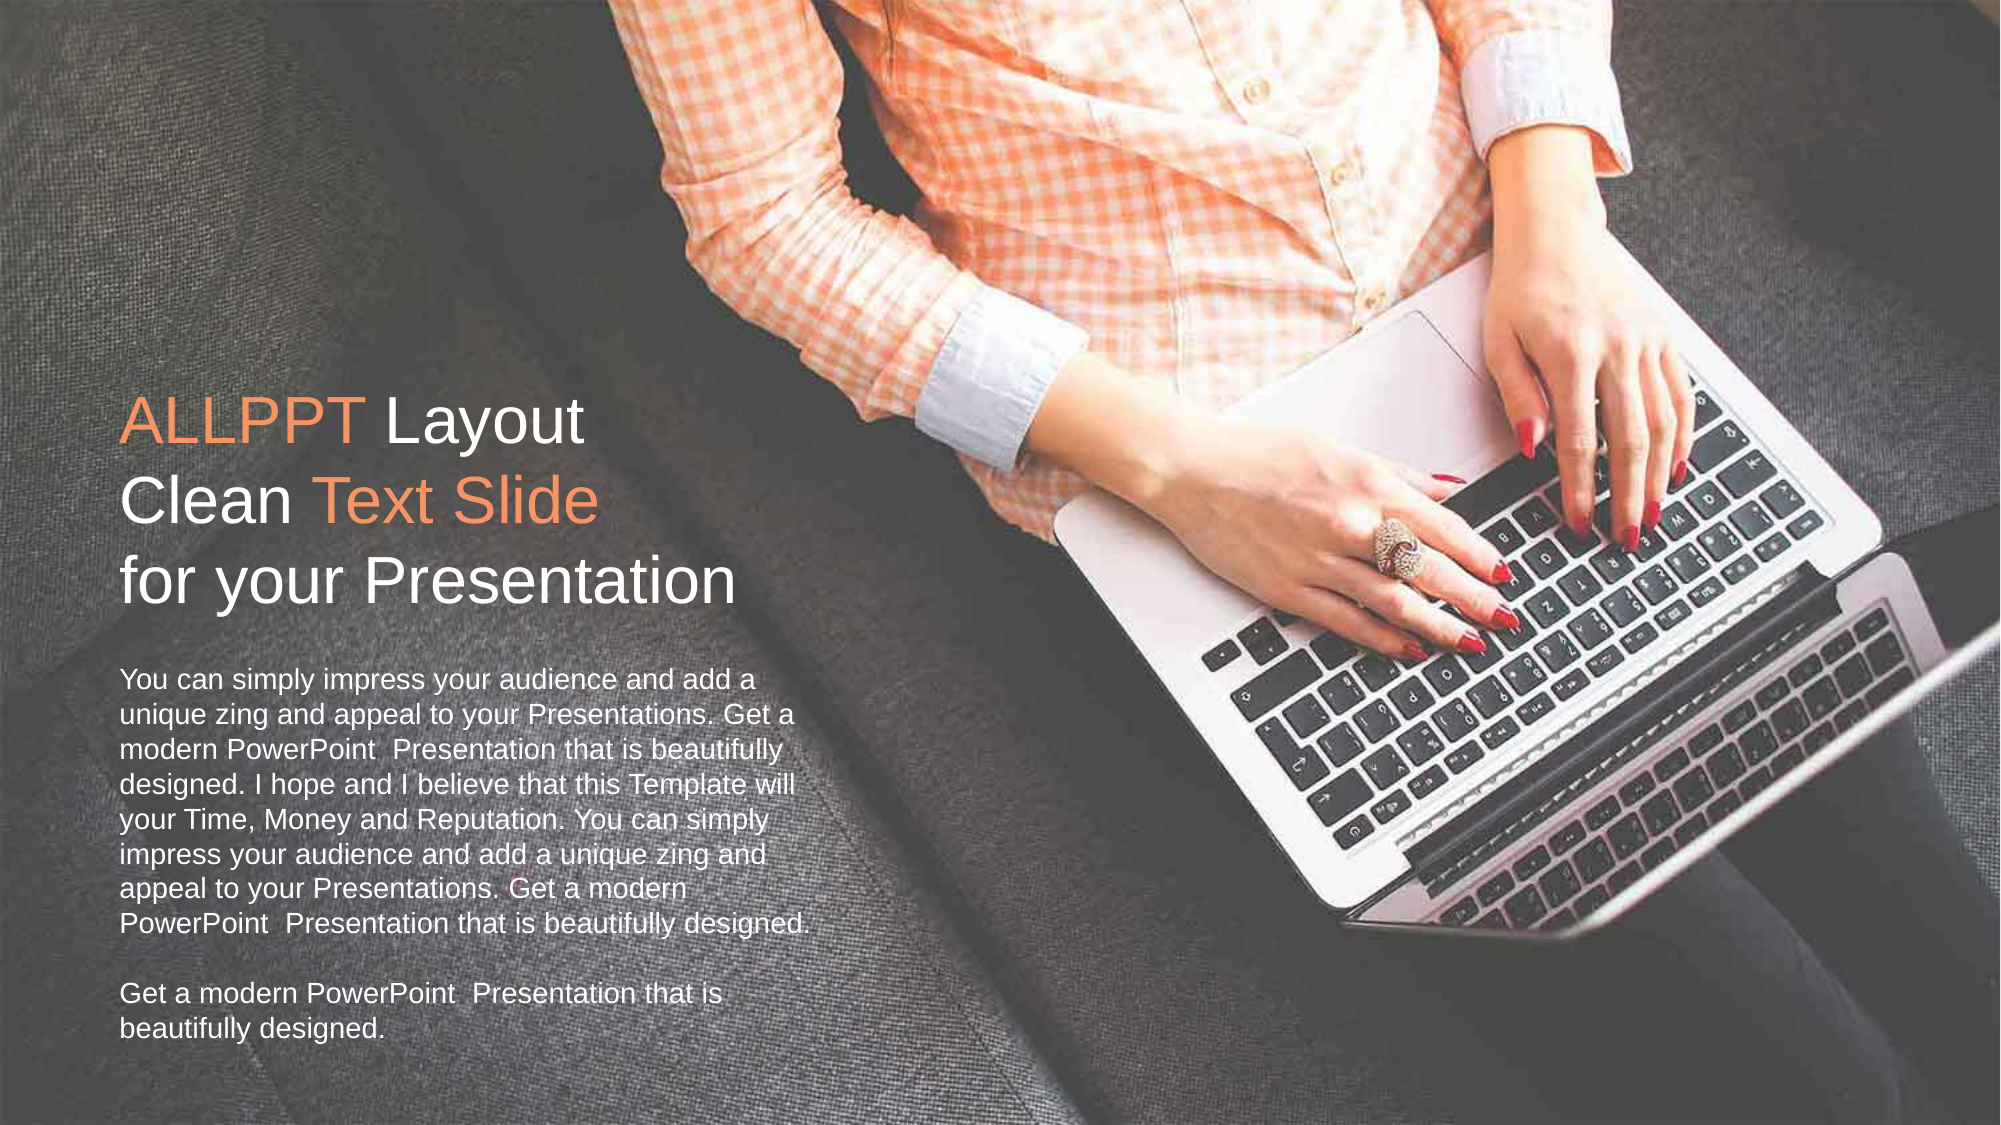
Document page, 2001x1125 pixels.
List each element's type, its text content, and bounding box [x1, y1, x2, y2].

text_box You can simply impress your audience and add a unique zing and appeal to your Presentations. Get a modern PowerPoint Presentation that is beautifully designed. I hope and I believe that this Template will your Time, Money and Reputation. You can simply impress your audience and add a unique zing and appeal to your Presentations. Get a modern PowerPoint Presentation that is beautifully designed. Get a modern PowerPoint Presentation that is beautifully designed. [104, 652, 829, 1053]
text_box ALLPPT Layout Clean Text Slide for your Presentation [104, 369, 829, 625]
picture [0, 0, 2001, 1125]
